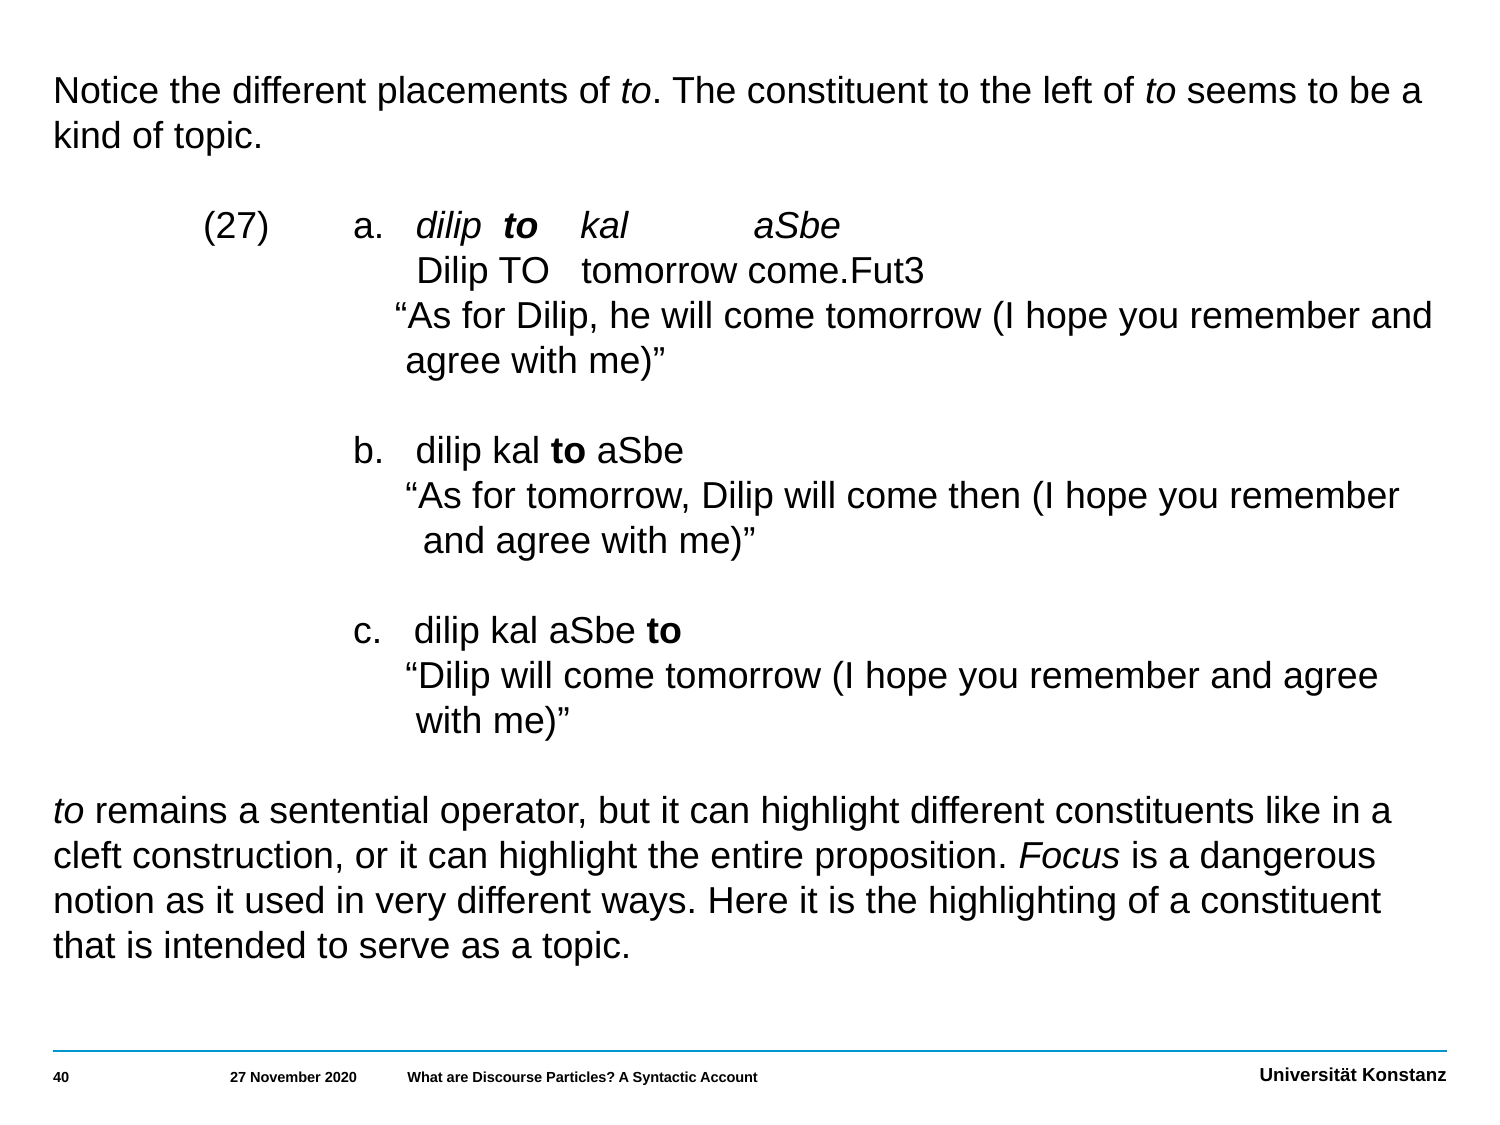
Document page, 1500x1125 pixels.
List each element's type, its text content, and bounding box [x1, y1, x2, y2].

footer What are Discourse Particles? A Syntactic Account [407, 1058, 916, 1094]
slide_number 40 [53, 1058, 207, 1094]
list Notice the different placements of to. The constituent to the left of to seems to be a kind of topic. (27) a. dilip to kal aSbe Dilip TO tomorrow come.Fut3 “As for Dilip, he will come tomorrow (I hope you remember and agree with me)” b. dilip kal to aSbe “As for tomorrow, Dilip will come then (I hope you remember and agree with me)” c. dilip kal aSbe to “Dilip will come tomorrow (I hope you remember and agree with me)” to remains a sentential operator, but it can highlight different constituents like in a cleft construction, or it can highlight the entire proposition. Focus is a dangerous notion as it used in very different ways. Here it is the highlighting of a constituent that is intended to serve as a topic. [53, 66, 1447, 1000]
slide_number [230, 1058, 384, 1094]
